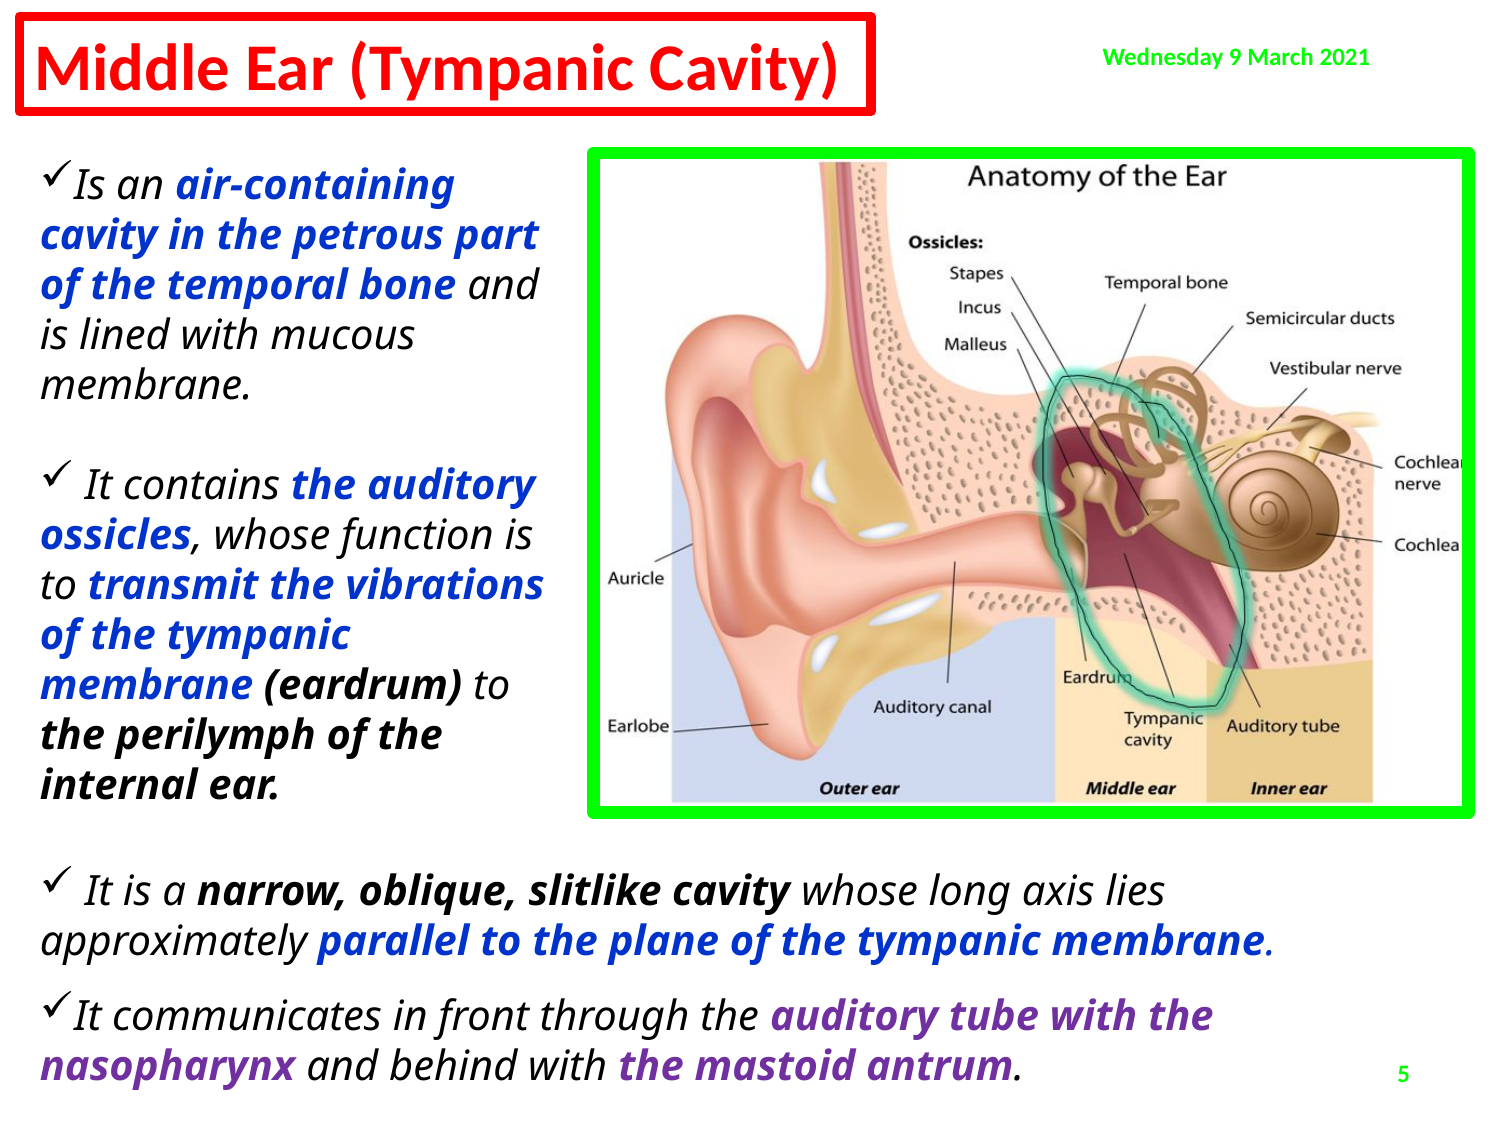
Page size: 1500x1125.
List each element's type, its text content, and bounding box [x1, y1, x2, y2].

text_box It is a narrow, oblique, slitlike cavity whose long axis lies approximately parallel to the plane of the tympanic membrane. [24, 856, 1425, 972]
slide_number 5 [1074, 1042, 1425, 1103]
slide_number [1087, 24, 1438, 85]
text_box It communicates in front through the auditory tube with the nasopharynx and behind with the mastoid antrum. [24, 981, 1413, 1097]
text_box Middle Ear (Tympanic Cavity) [19, 16, 872, 112]
picture [599, 159, 1463, 807]
text_box Is an air-containing cavity in the petrous part of the temporal bone and is lined with mucous membrane. It contains the auditory ossicles, whose function is to transmit the vibrations of the tympanic membrane (eardrum) to the perilymph of the internal ear. [24, 149, 575, 815]
